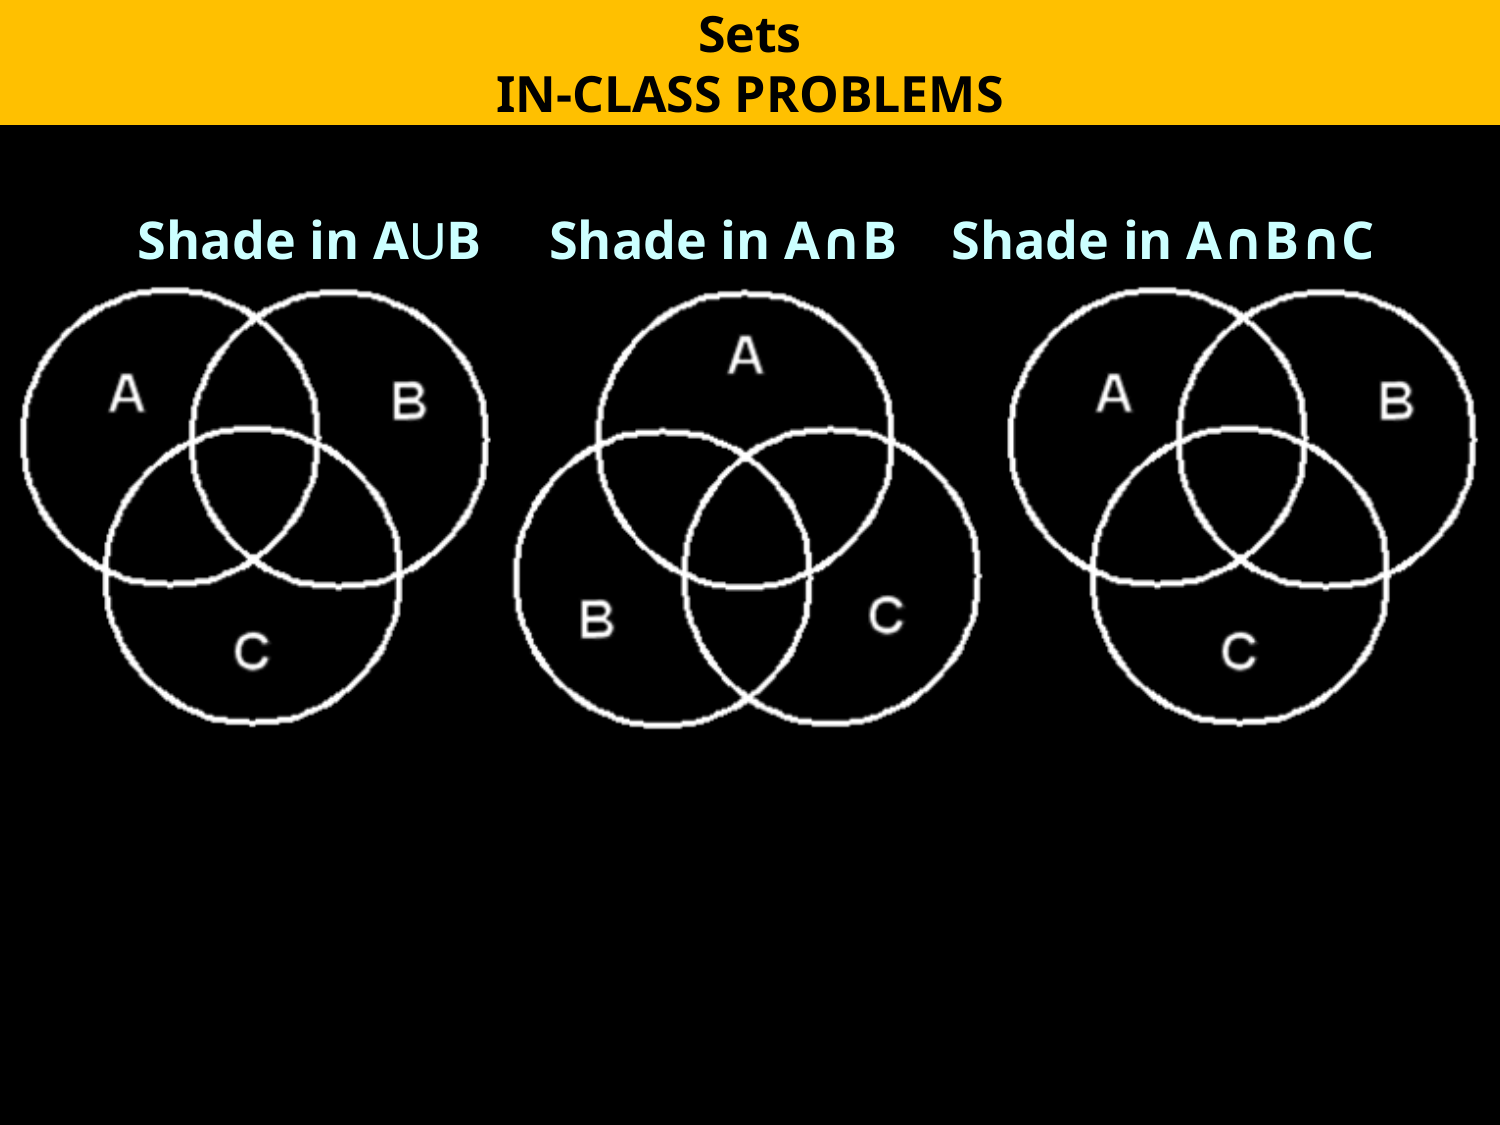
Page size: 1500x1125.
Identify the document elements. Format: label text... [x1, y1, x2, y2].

text_box Sets IN-CLASS PROBLEMS [0, 0, 1500, 125]
list Shade in AUB Shade in A∩B Shade in A∩B∩C [13, 200, 1500, 1125]
picture [13, 274, 1488, 748]
